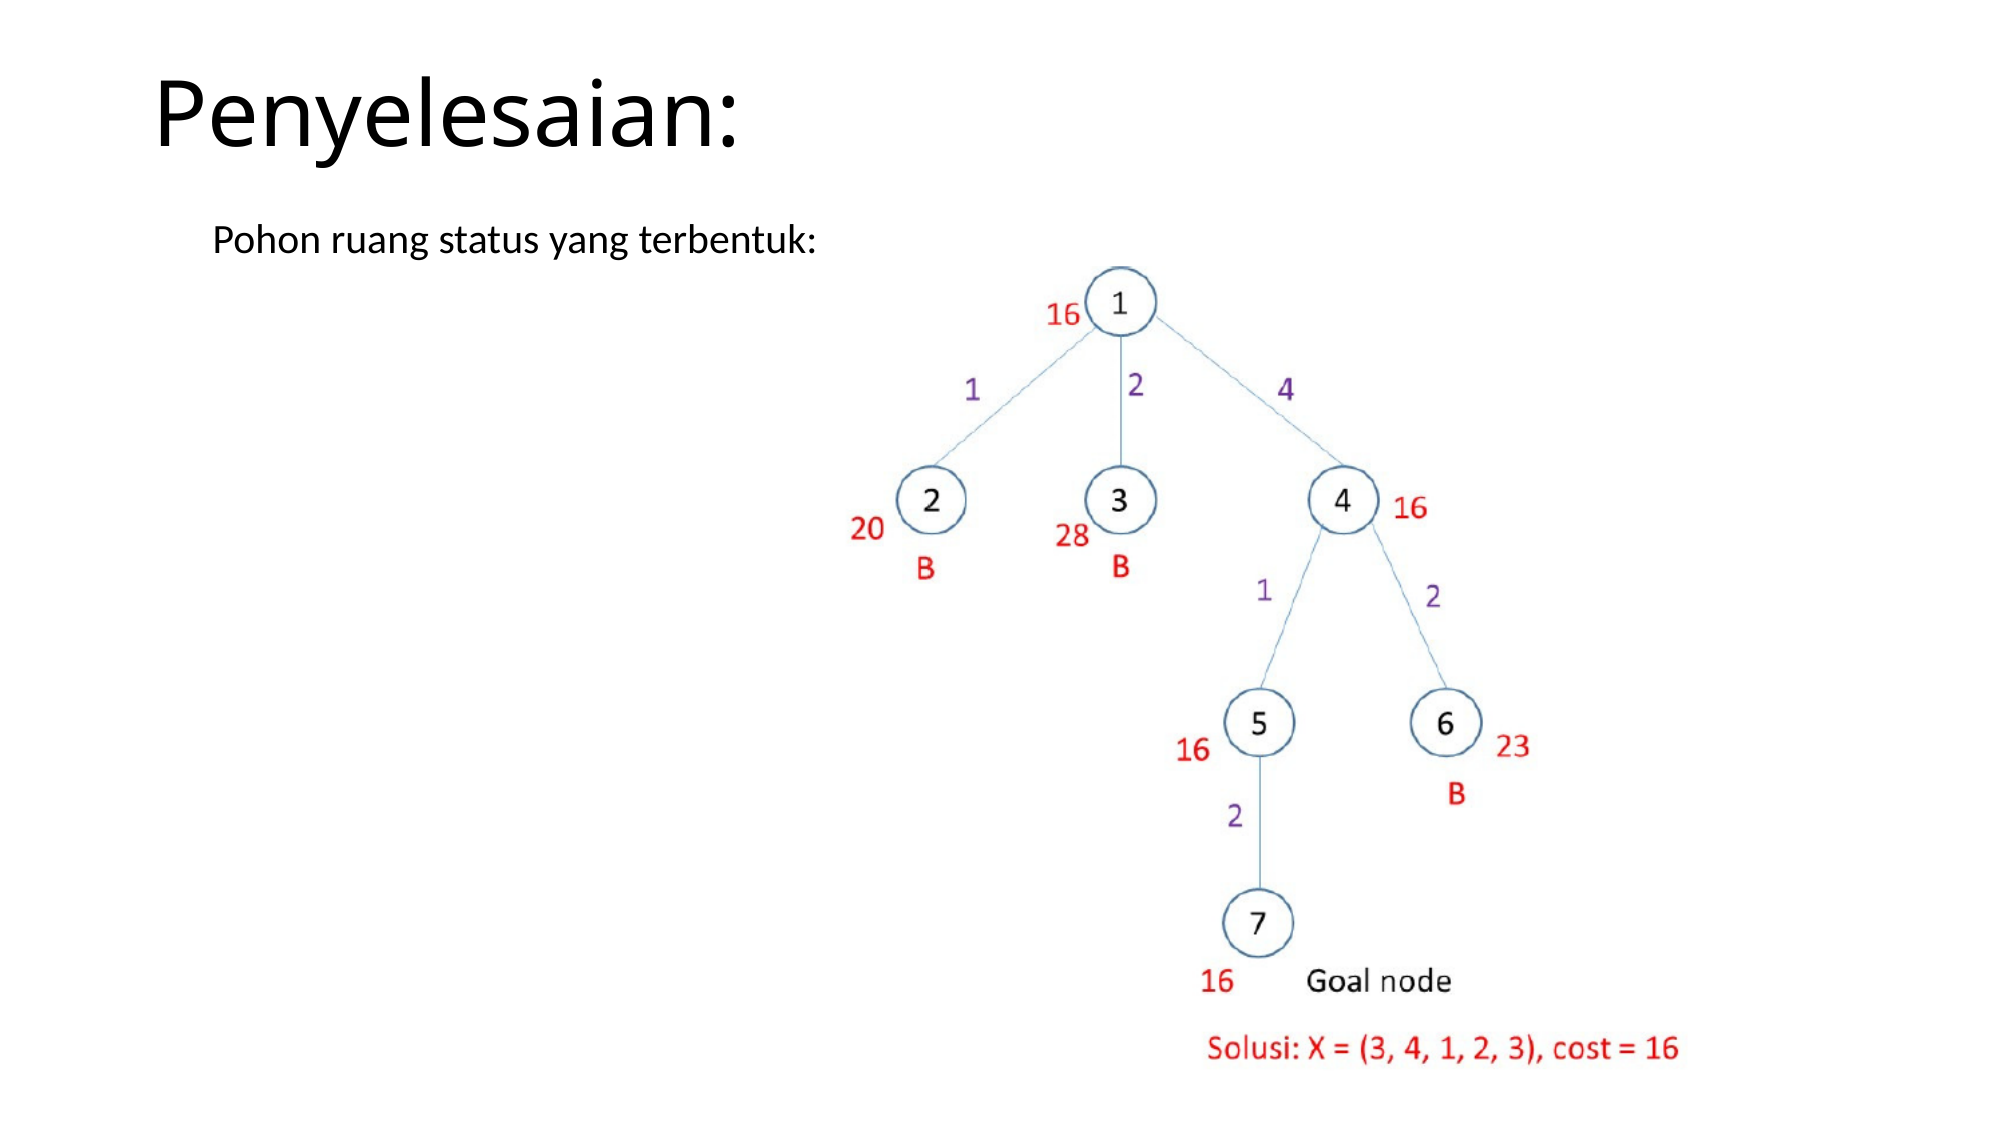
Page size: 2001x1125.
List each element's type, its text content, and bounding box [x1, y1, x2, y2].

text_box Pohon ruang status yang terbentuk: [197, 204, 833, 269]
picture [770, 249, 1819, 1099]
text_box Penyelesaian: [137, 59, 1863, 278]
